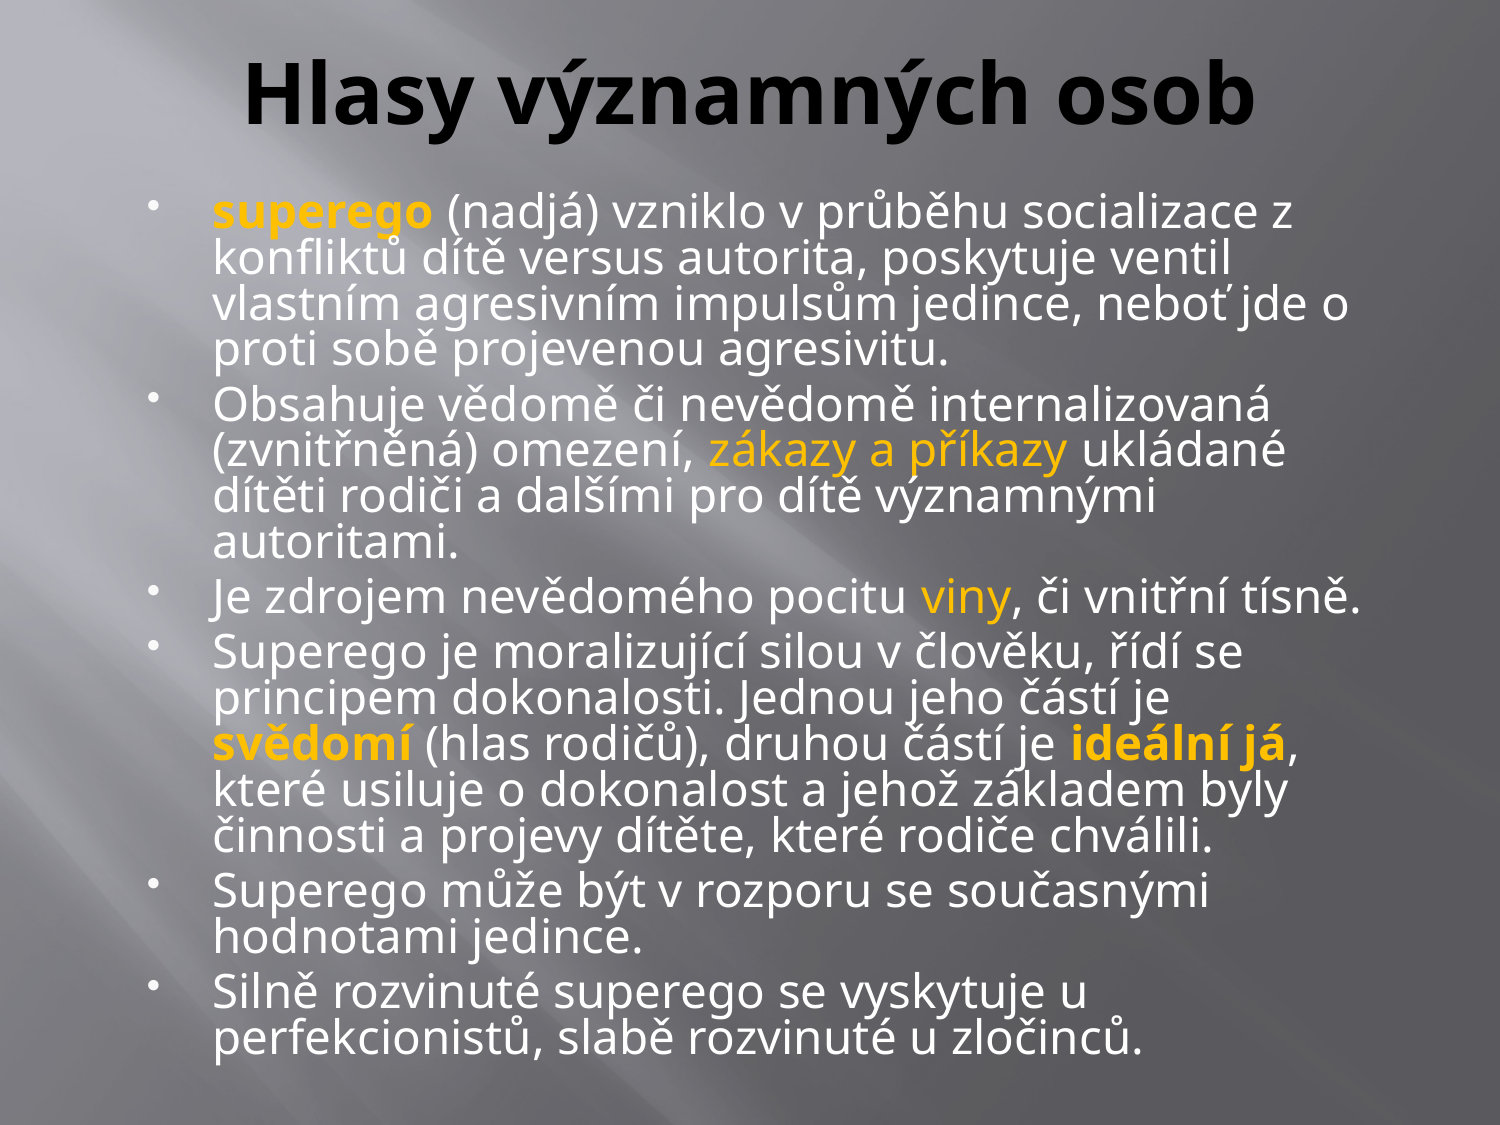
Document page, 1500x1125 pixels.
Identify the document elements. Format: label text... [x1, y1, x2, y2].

title Hlasy významných osob [75, 30, 1425, 149]
list superego (nadjá) vzniklo v průběhu socializace z konfliktů dítě versus autorita, poskytuje ventil vlastním agresivním impulsům jedince, neboť jde o proti sobě projevenou agresivitu. Obsahuje vědomě či nevědomě internalizovaná (zvnitřněná) omezení, zákazy a příkazy ukládané dítěti rodiči a dalšími pro dítě významnými autoritami. Je zdrojem nevědomého pocitu viny, či vnitřní tísně. Superego je moralizující silou v člověku, řídí se principem dokonalosti. Jednou jeho částí je svědomí (hlas rodičů), druhou částí je ideální já, které usiluje o dokonalost a jehož základem byly činnosti a projevy dítěte, které rodiče chválili. Superego může být v rozporu se současnými hodnotami jedince. Silně rozvinuté superego se vyskytuje u perfekcionistů, slabě rozvinuté u zločinců. [112, 184, 1388, 1083]
